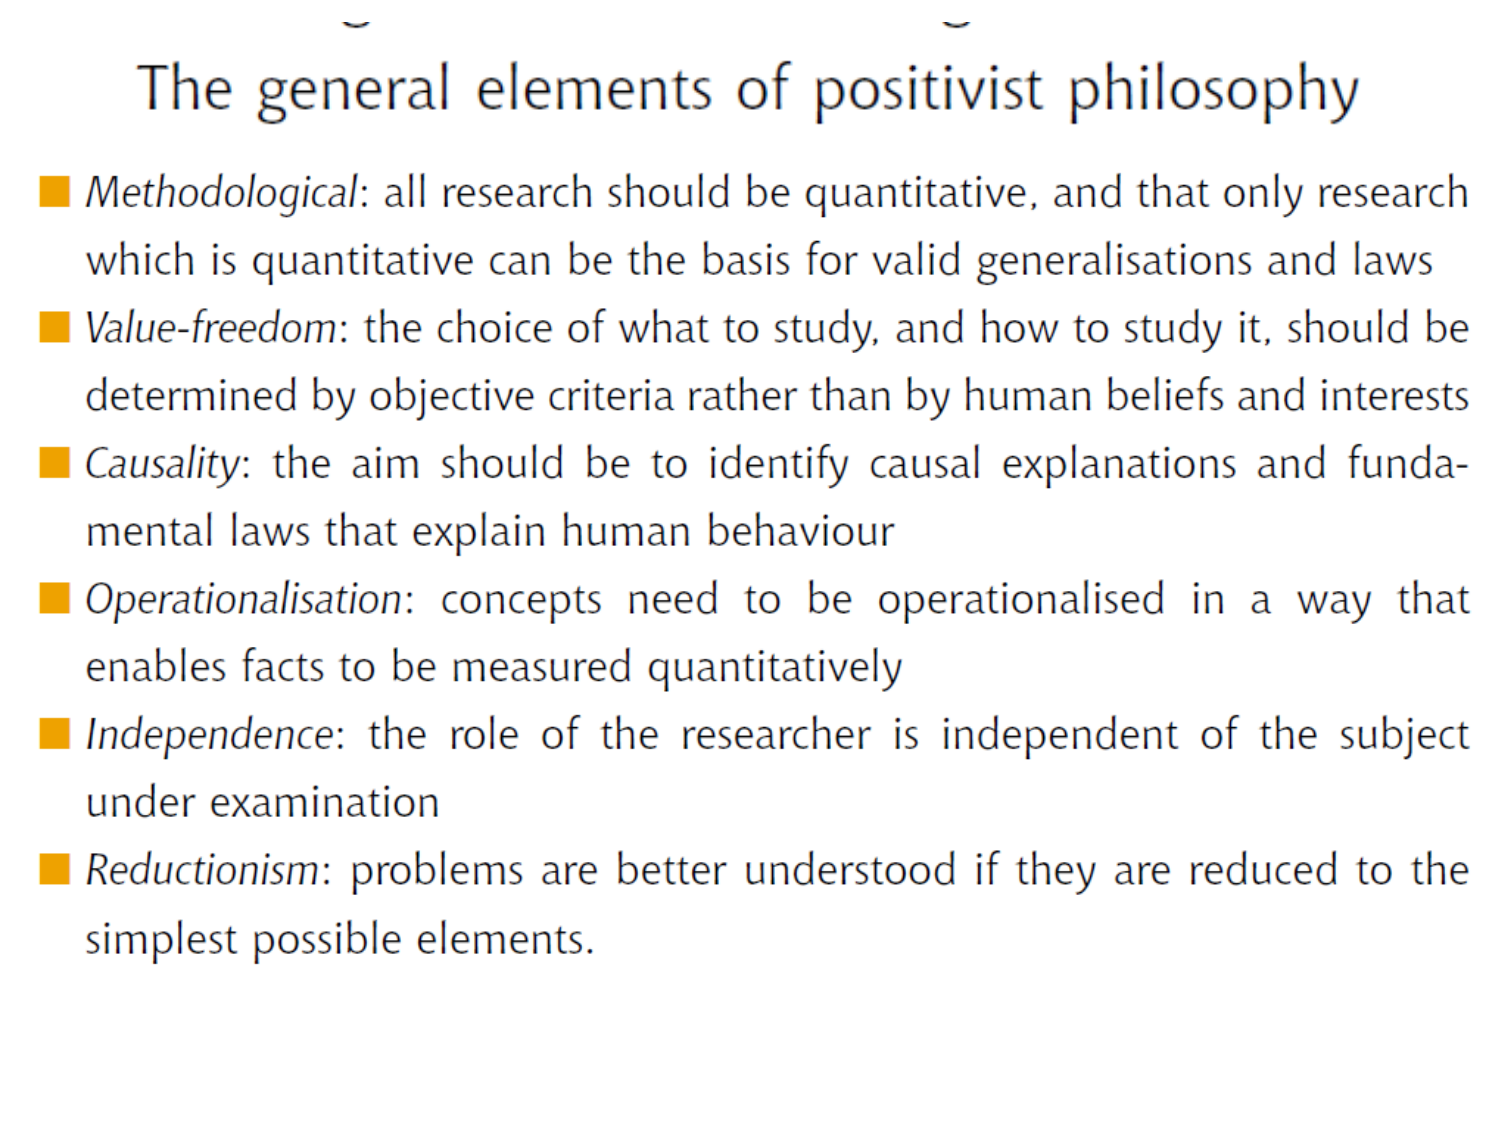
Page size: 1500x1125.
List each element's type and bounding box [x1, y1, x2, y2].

picture [15, 160, 1500, 974]
picture [92, 21, 1369, 140]
